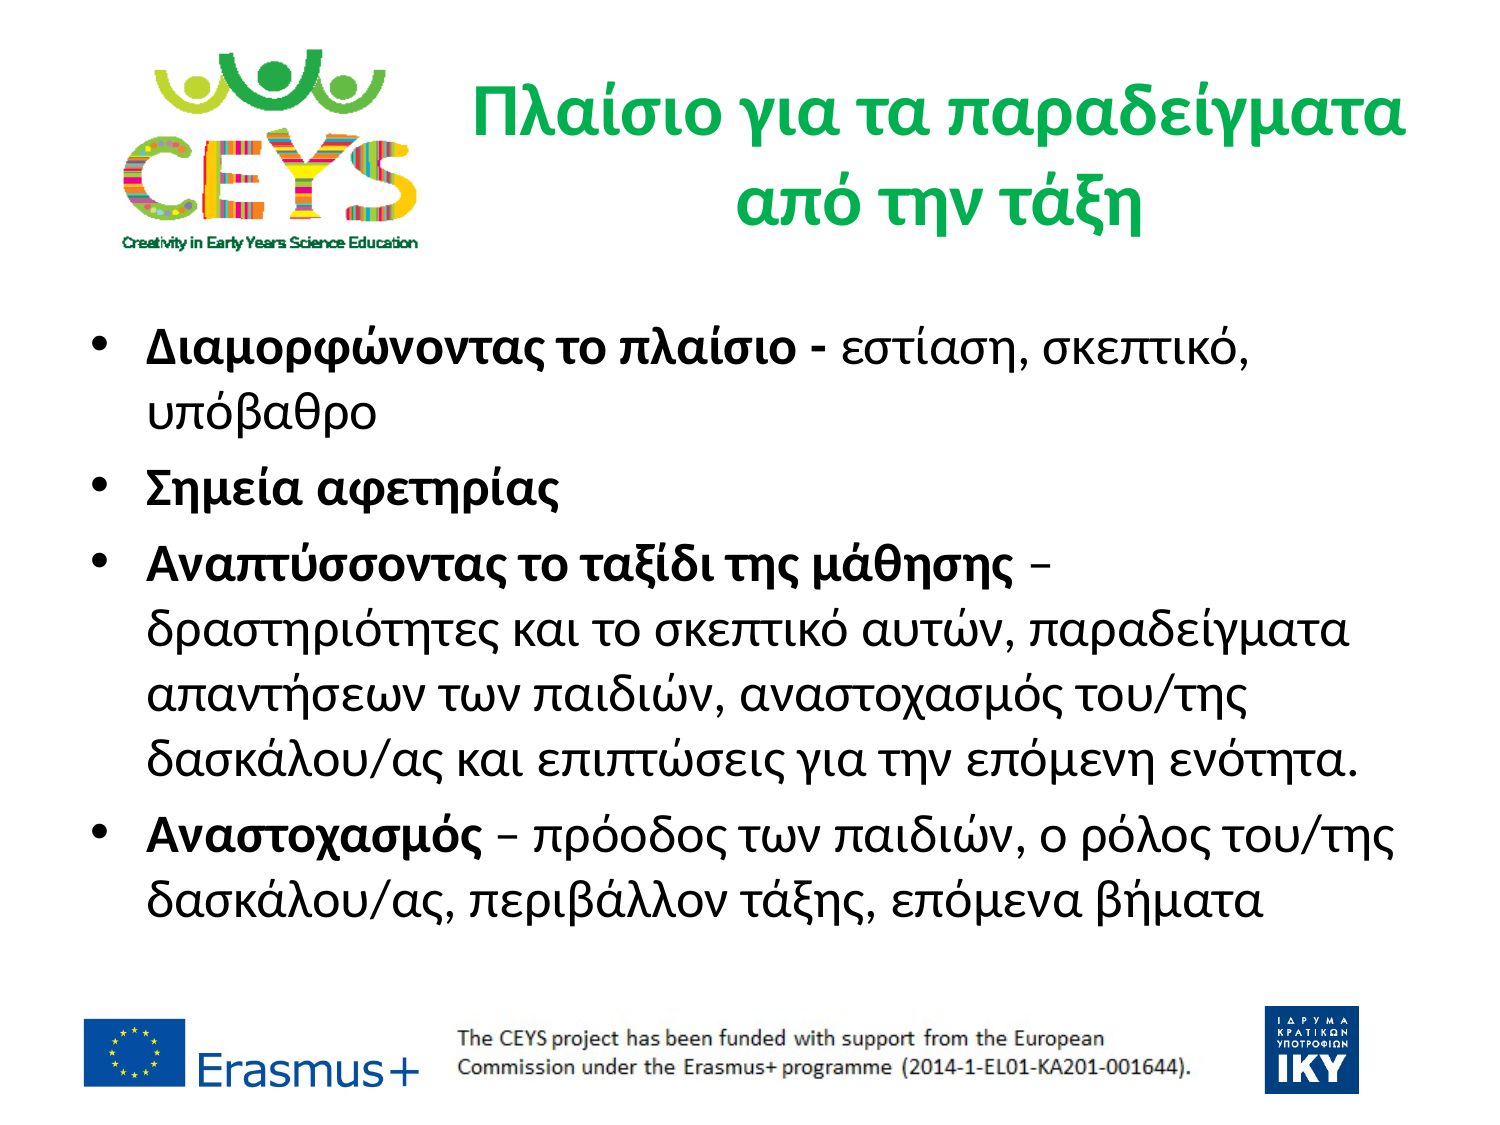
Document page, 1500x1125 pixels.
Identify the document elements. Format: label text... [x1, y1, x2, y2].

picture [64, 999, 438, 1106]
list Διαμορφώνοντας το πλαίσιο - εστίαση, σκεπτικό, υπόβαθρο Σημεία αφετηρίας Αναπτύσσοντας το ταξίδι της μάθησης – δραστηριότητες και το σκεπτικό αυτών, παραδείγματα απαντήσεων των παιδιών, αναστοχασμός του/της δασκάλου/ας και επιπτώσεις για την επόμενη ενότητα. Αναστοχασμός – πρόοδος των παιδιών, ο ρόλος του/της δασκάλου/ας, περιβάλλον τάξης, επόμενα βήματα [75, 302, 1424, 965]
picture [444, 1008, 1205, 1097]
title Πλαίσιο για τα παραδείγματα από την τάξη [454, 45, 1425, 256]
picture [1264, 1005, 1359, 1094]
